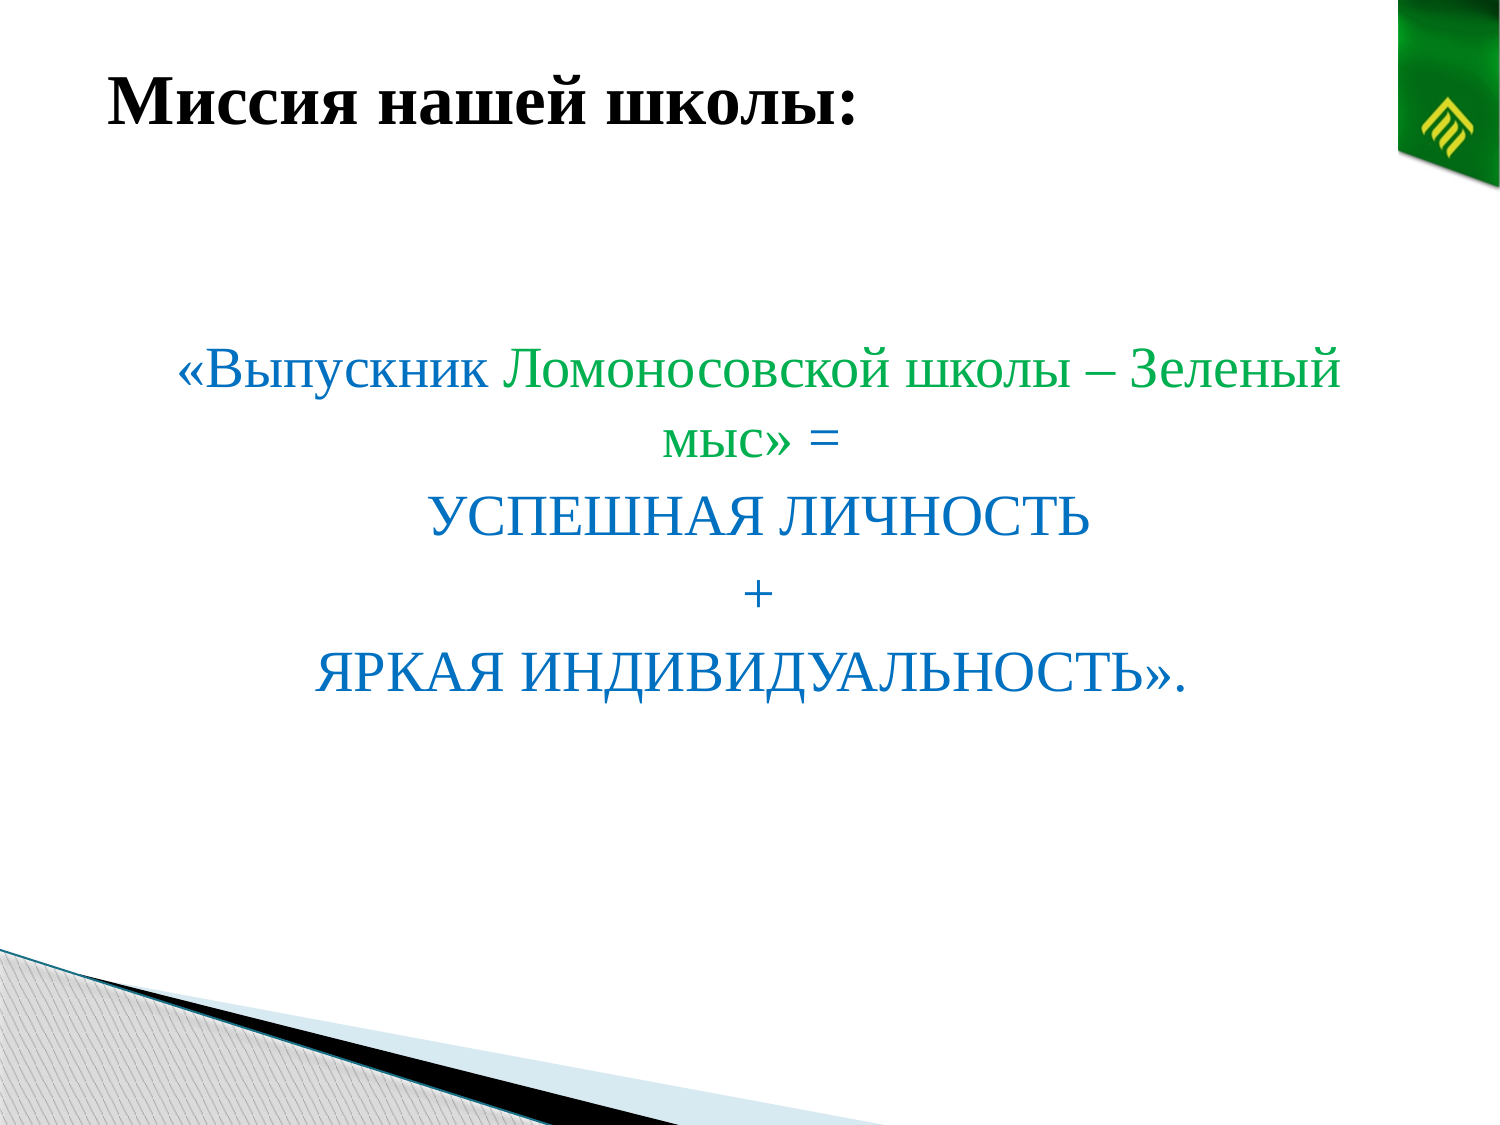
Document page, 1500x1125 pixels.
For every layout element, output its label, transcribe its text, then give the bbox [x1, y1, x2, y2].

list «Выпускник Ломоносовской школы – Зеленый мыс» = УСПЕШНАЯ ЛИЧНОСТЬ + ЯРКАЯ ИНДИВИДУАЛЬНОСТЬ». [75, 243, 1425, 986]
title Миссия нашей школы: [75, 45, 1425, 233]
picture [1398, 0, 1500, 196]
